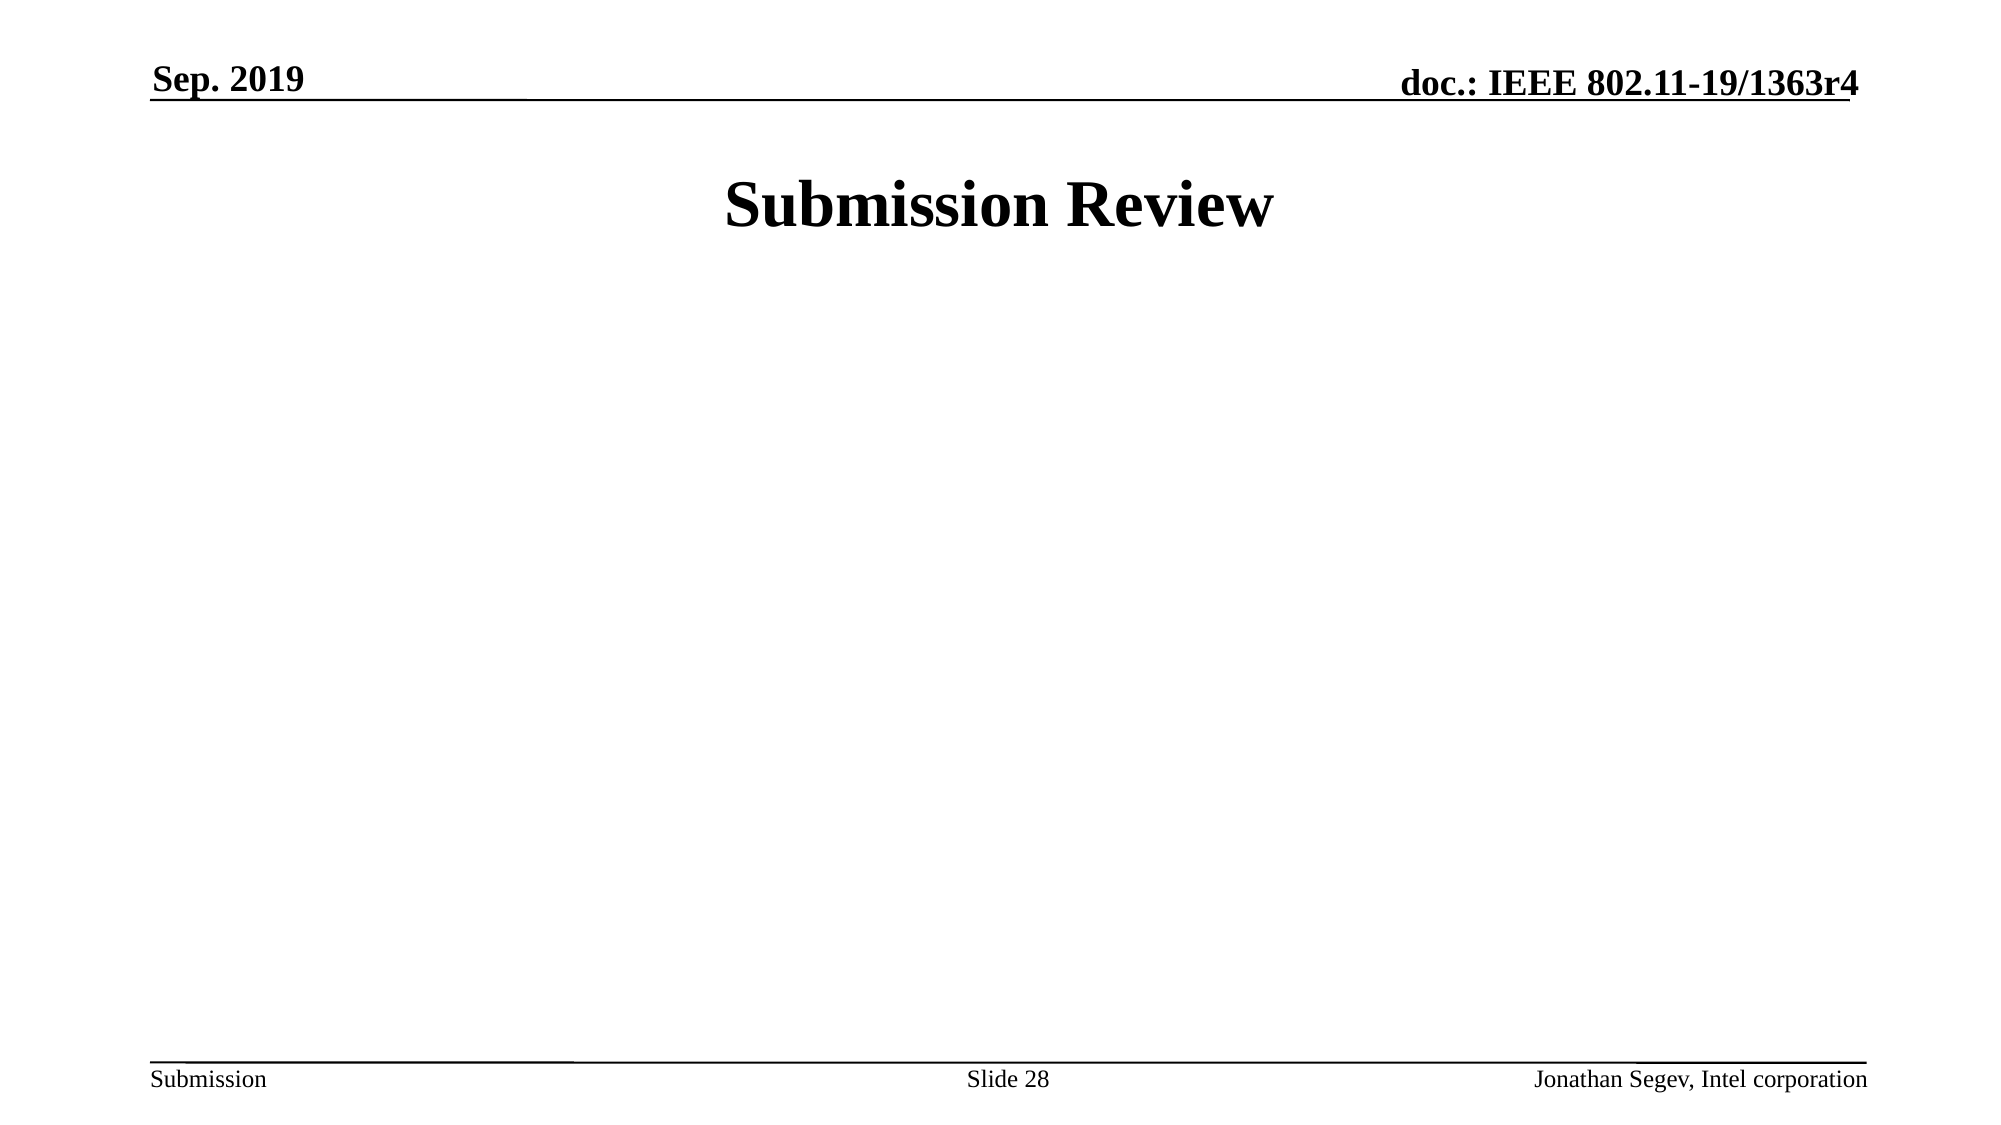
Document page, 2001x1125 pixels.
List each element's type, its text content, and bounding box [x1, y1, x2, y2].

slide_number Slide 28 [950, 1061, 1067, 1123]
title Submission Review [149, 112, 1850, 288]
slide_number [152, 54, 563, 100]
footer Jonathan Segev, Intel corporation [1171, 1061, 1869, 1093]
